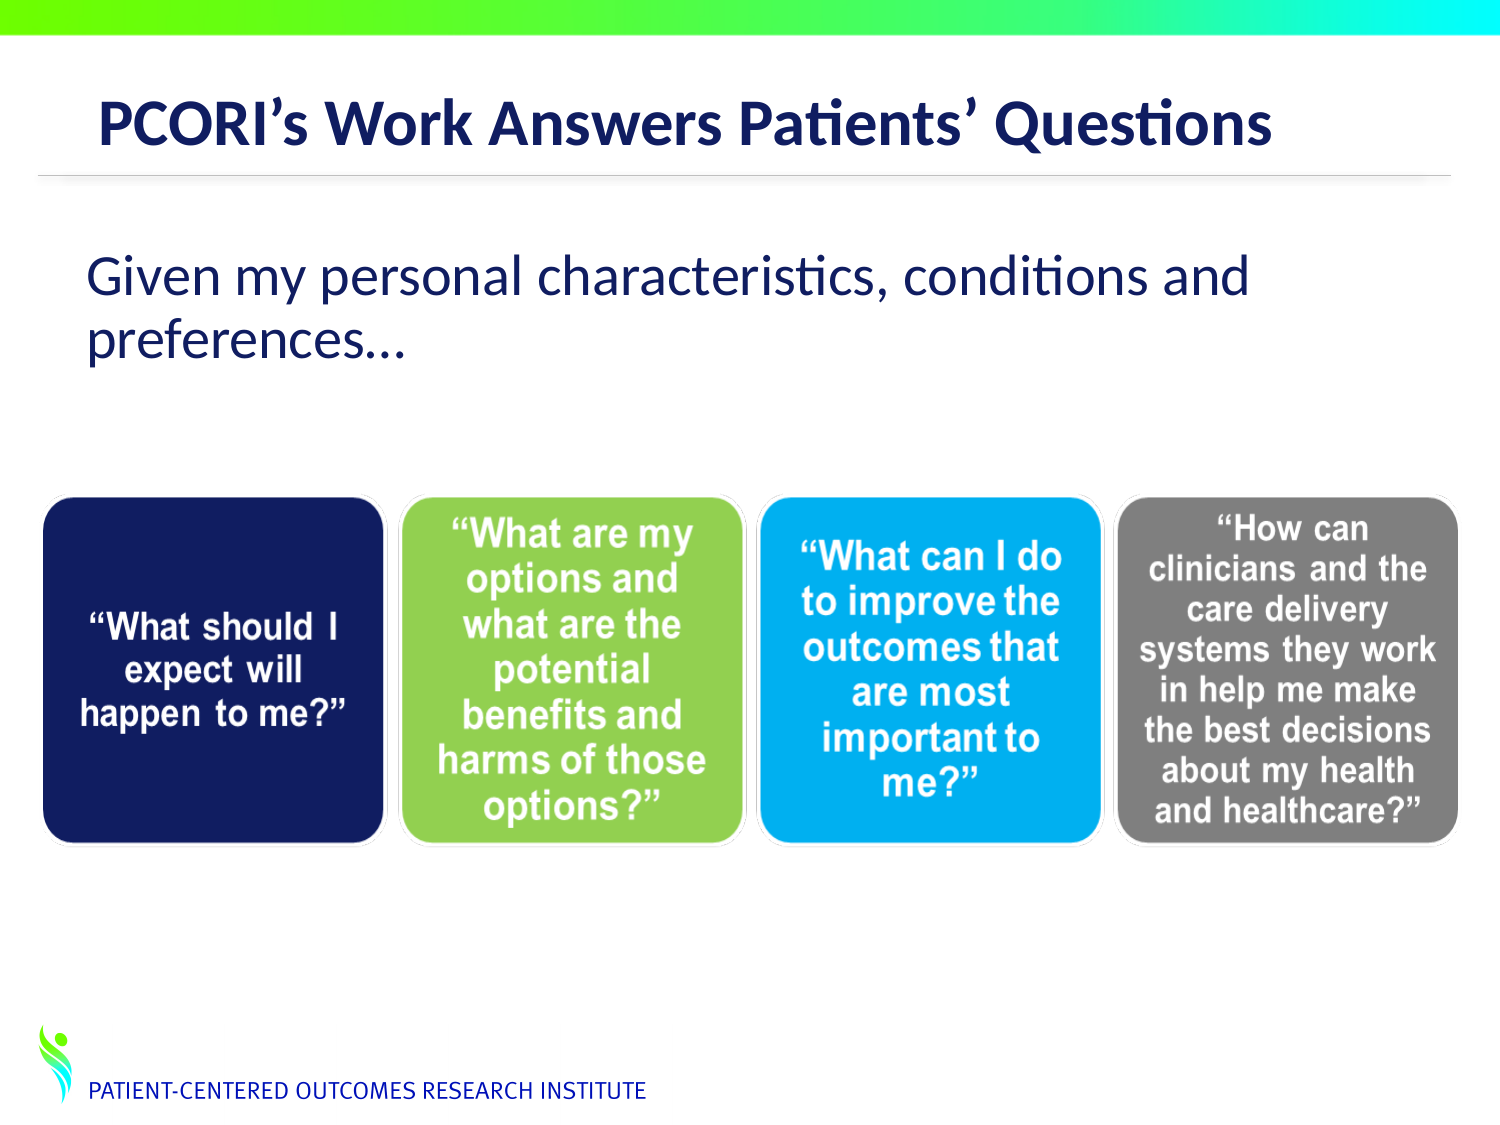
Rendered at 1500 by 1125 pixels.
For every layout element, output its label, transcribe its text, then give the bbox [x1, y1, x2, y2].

picture [0, 0, 1500, 38]
picture [39, 493, 1469, 857]
title PCORI’s Work Answers Patients’ Questions [49, 63, 1438, 176]
picture [0, 1024, 673, 1125]
text_box Given my personal characteristics, conditions and preferences… [58, 157, 1450, 467]
